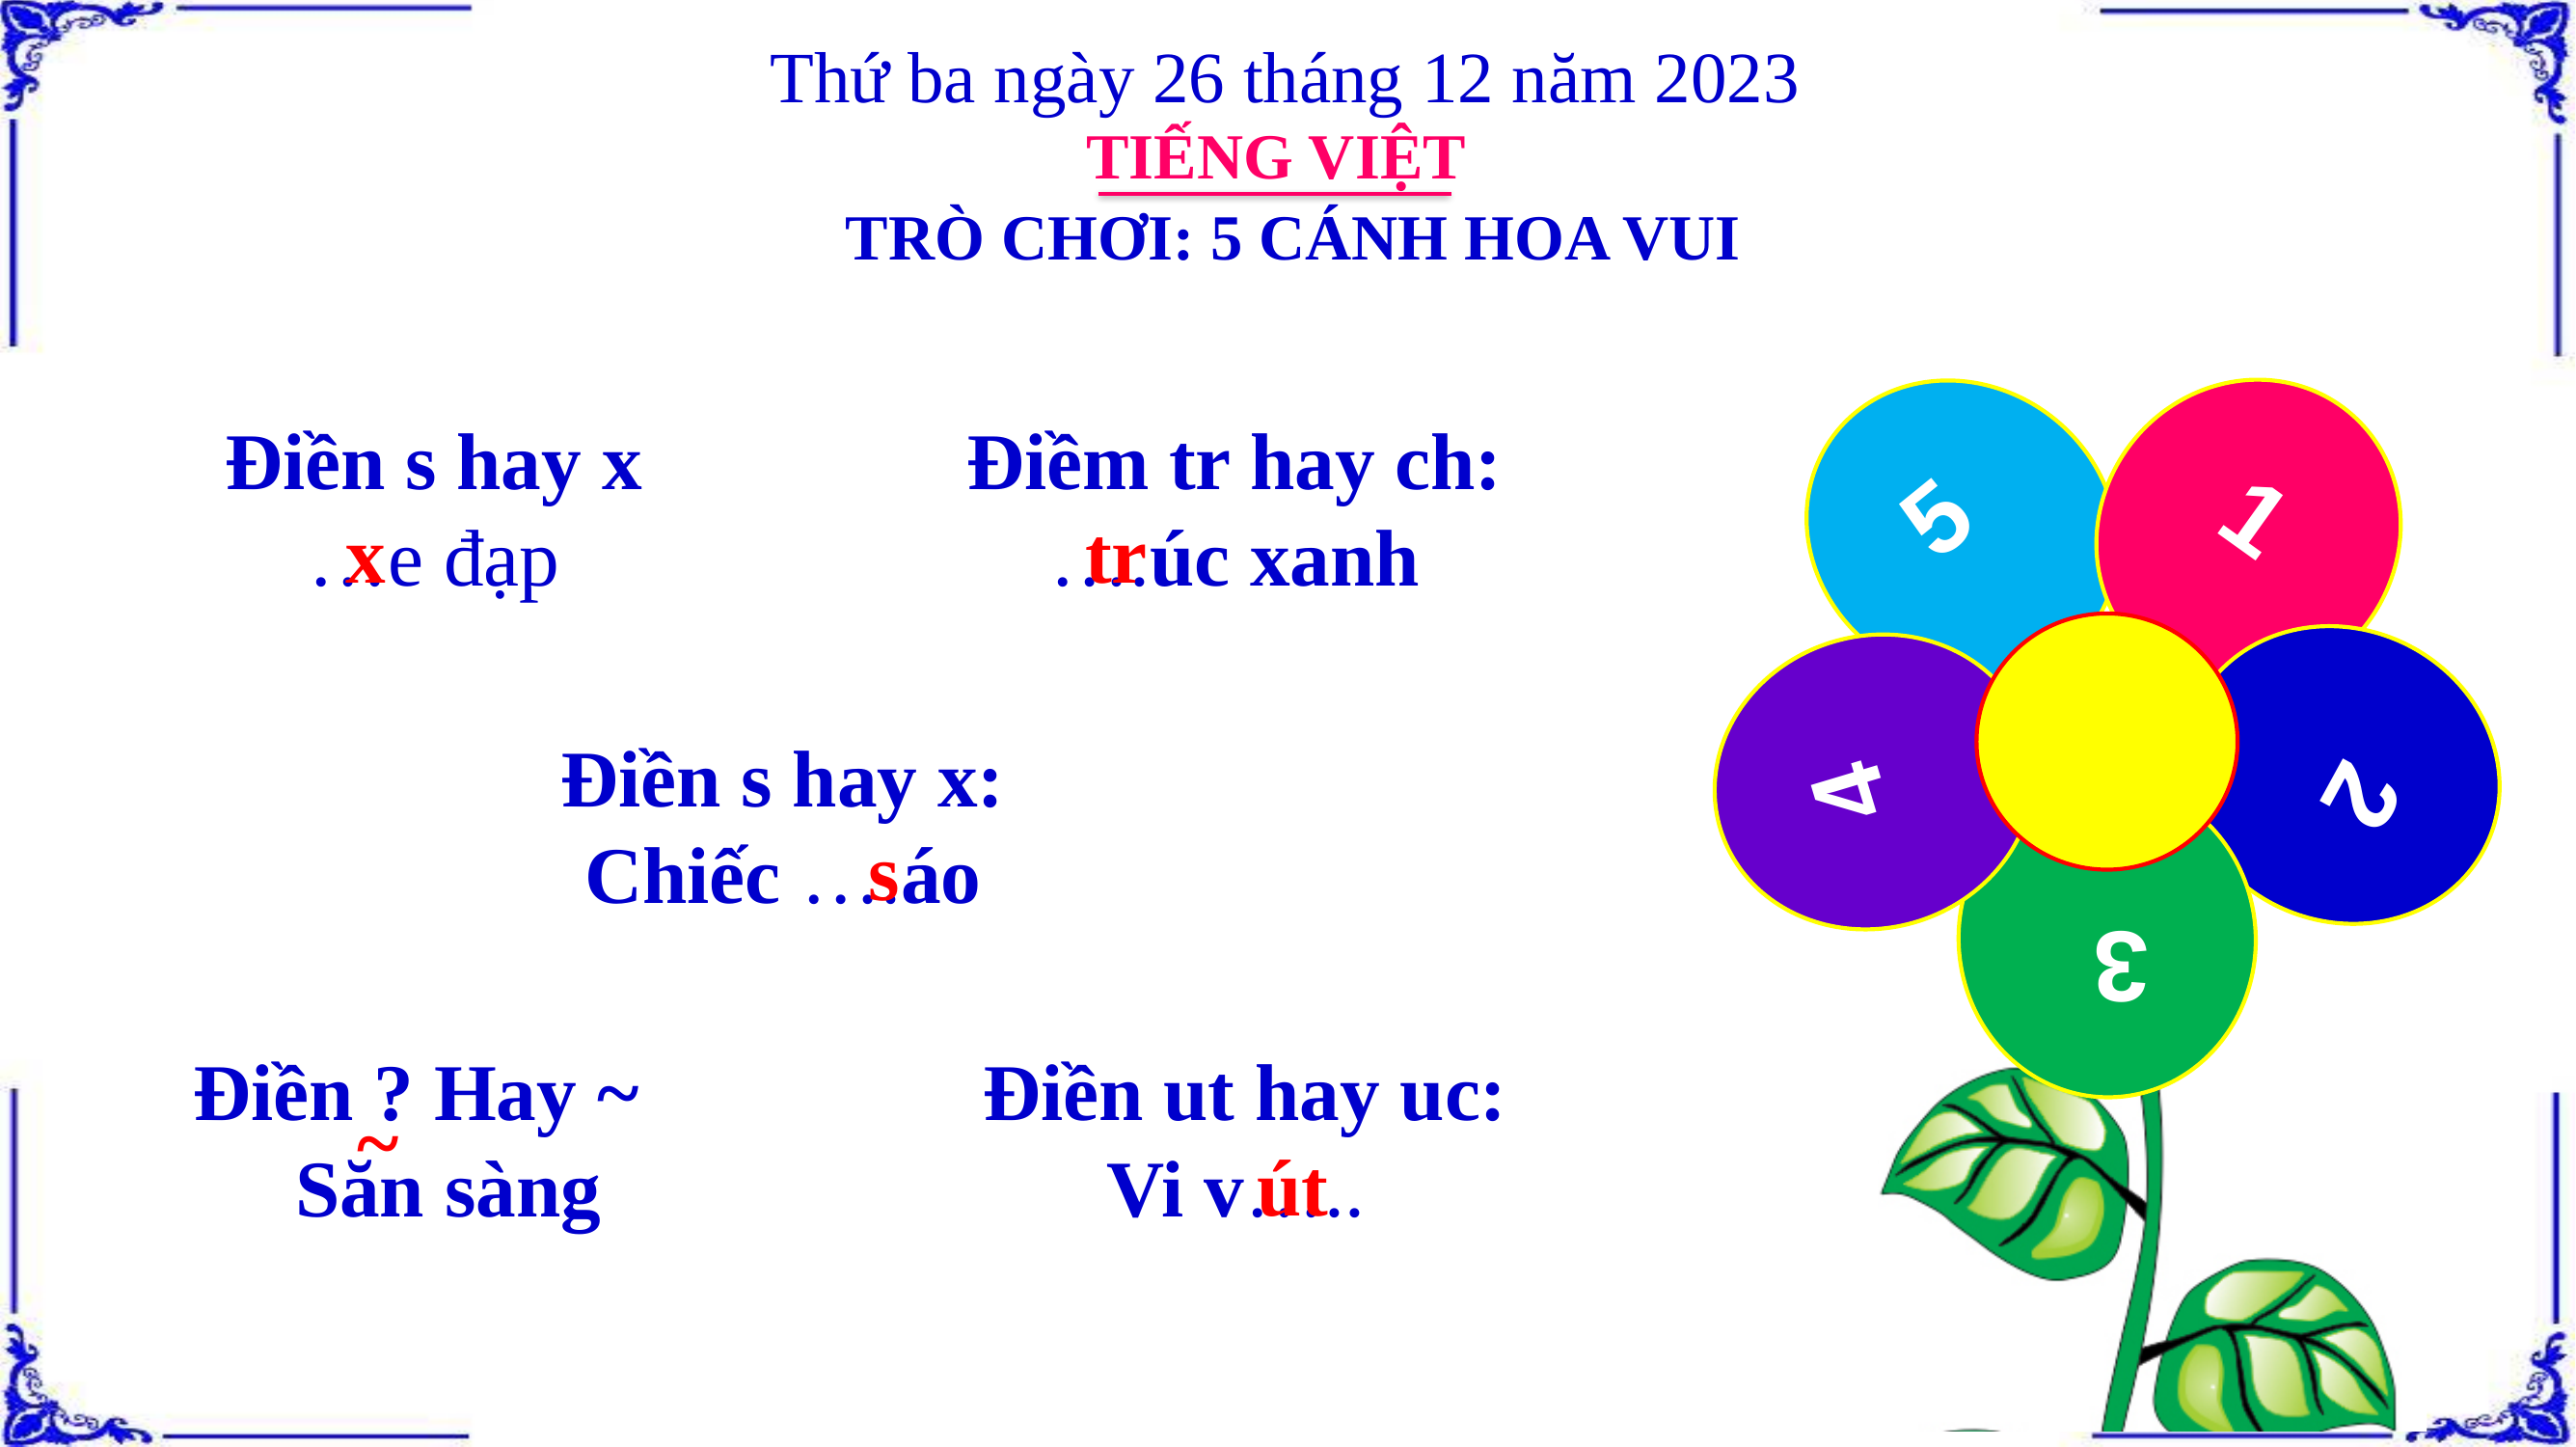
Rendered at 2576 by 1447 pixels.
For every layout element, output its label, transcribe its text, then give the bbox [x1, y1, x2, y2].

text_box Điền ut hay uc: Vi v….. [950, 1028, 1541, 1245]
text_box 3 [2003, 904, 2238, 1040]
text_box tr [1062, 491, 1205, 611]
text_box [1974, 611, 2240, 872]
text_box x [322, 491, 434, 612]
text_box Điền s hay x …e đạp [171, 397, 697, 614]
text_box s [845, 808, 921, 928]
text_box [1804, 378, 2107, 673]
text_box Điềm tr hay ch: ….úc xanh [928, 397, 1541, 614]
text_box Điền ? Hay ~ Săn sàng [171, 1027, 725, 1244]
text_box [2211, 623, 2502, 926]
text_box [730, 23, 1841, 201]
text_box [1956, 824, 2259, 1055]
text_box út [1234, 1123, 1365, 1243]
text_box ~ [334, 1078, 424, 1198]
text_box Điền s hay x: Chiếc ….áo [503, 715, 1063, 931]
text_box 2 [2251, 665, 2482, 936]
text_box [2094, 377, 2403, 669]
picture [0, 0, 2576, 1447]
text_box [1712, 632, 2020, 932]
text_box 5 [1809, 396, 2058, 633]
text_box 1 [2128, 393, 2391, 635]
text_box 4 [1747, 667, 1942, 923]
text_box TRÒ CHƠI: 5 CÁNH HOA VUI [649, 184, 1938, 285]
